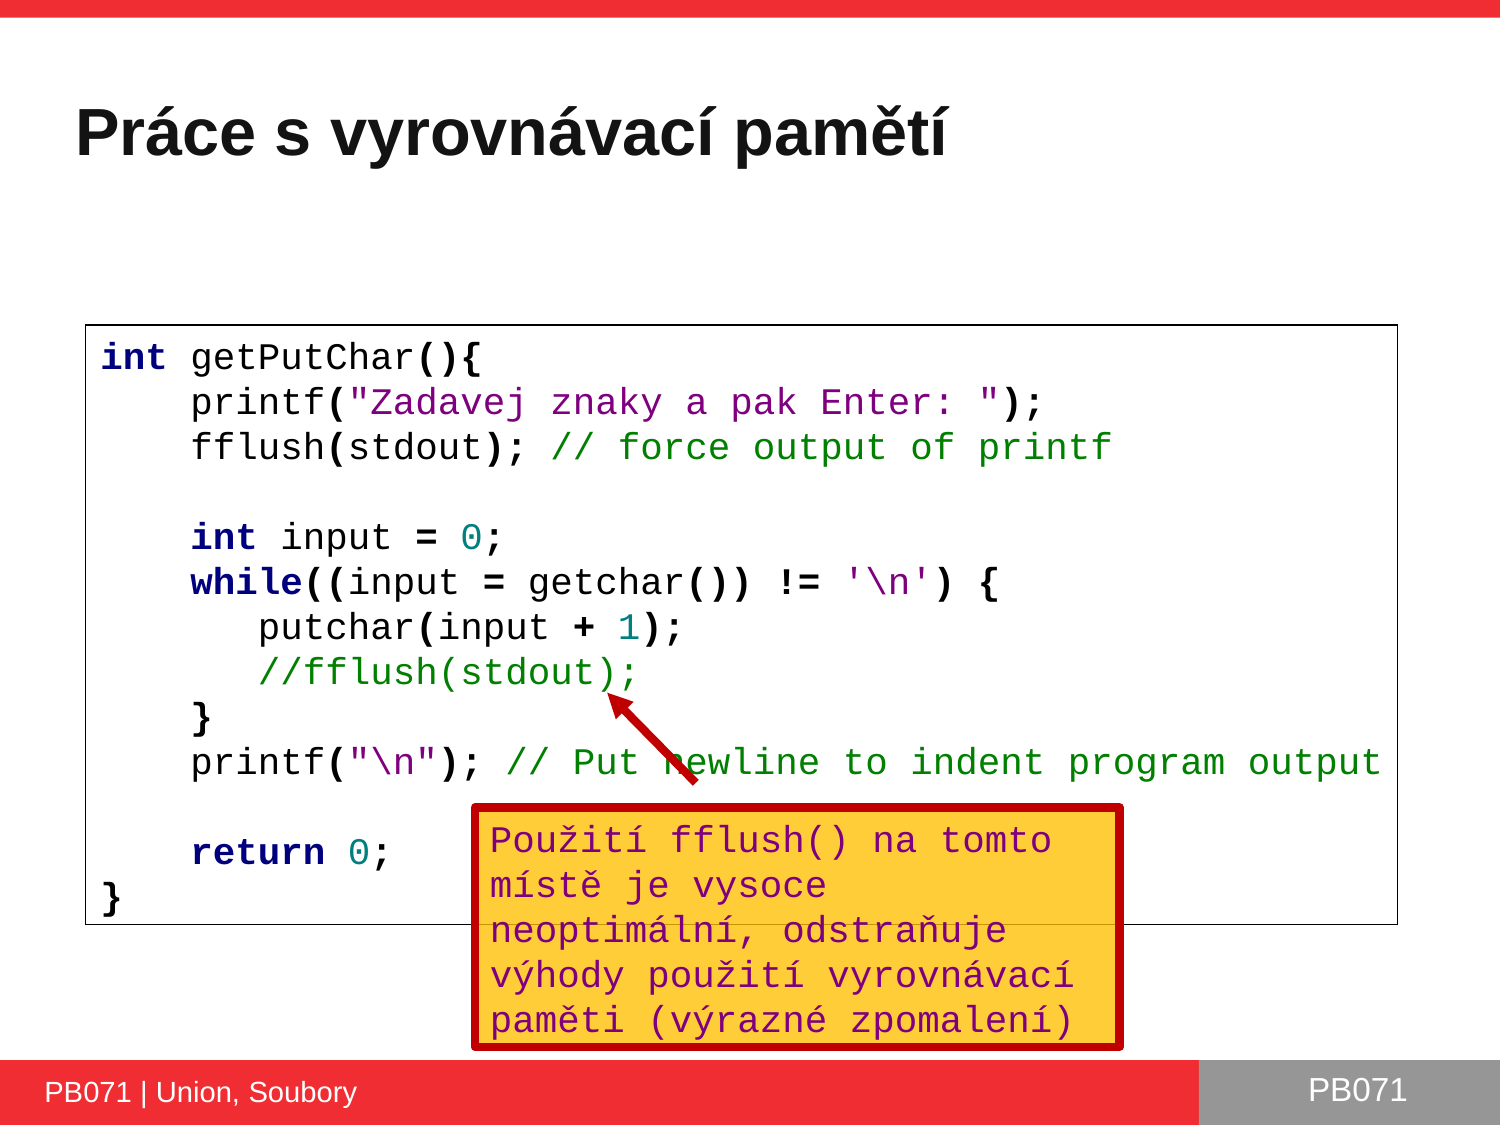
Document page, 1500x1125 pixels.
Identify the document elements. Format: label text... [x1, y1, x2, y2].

text_box Použití fflush() na tomto místě je vysoce neoptimální, odstraňuje výhody použití vyrovnávací paměti (výrazné zpomalení) [474, 807, 1120, 1047]
text_box Použití fflush() na tomto místě je vysoce neoptimální, odstraňuje výhody použití vyrovnávací paměti (výrazné zpomalení) [607, 692, 696, 783]
title Práce s vyrovnávací pamětí [75, 45, 1471, 208]
text_box int getPutChar(){ printf("Zadavej znaky a pak Enter: "); fflush(stdout); // force output of printf int input = 0; while((input = getchar()) != '\n') { putchar(input + 1); //fflush(stdout); } printf("\n"); // Put newline to indent program output return 0; } [85, 324, 1398, 925]
footer PB071 | Union, Soubory [29, 1065, 1199, 1125]
